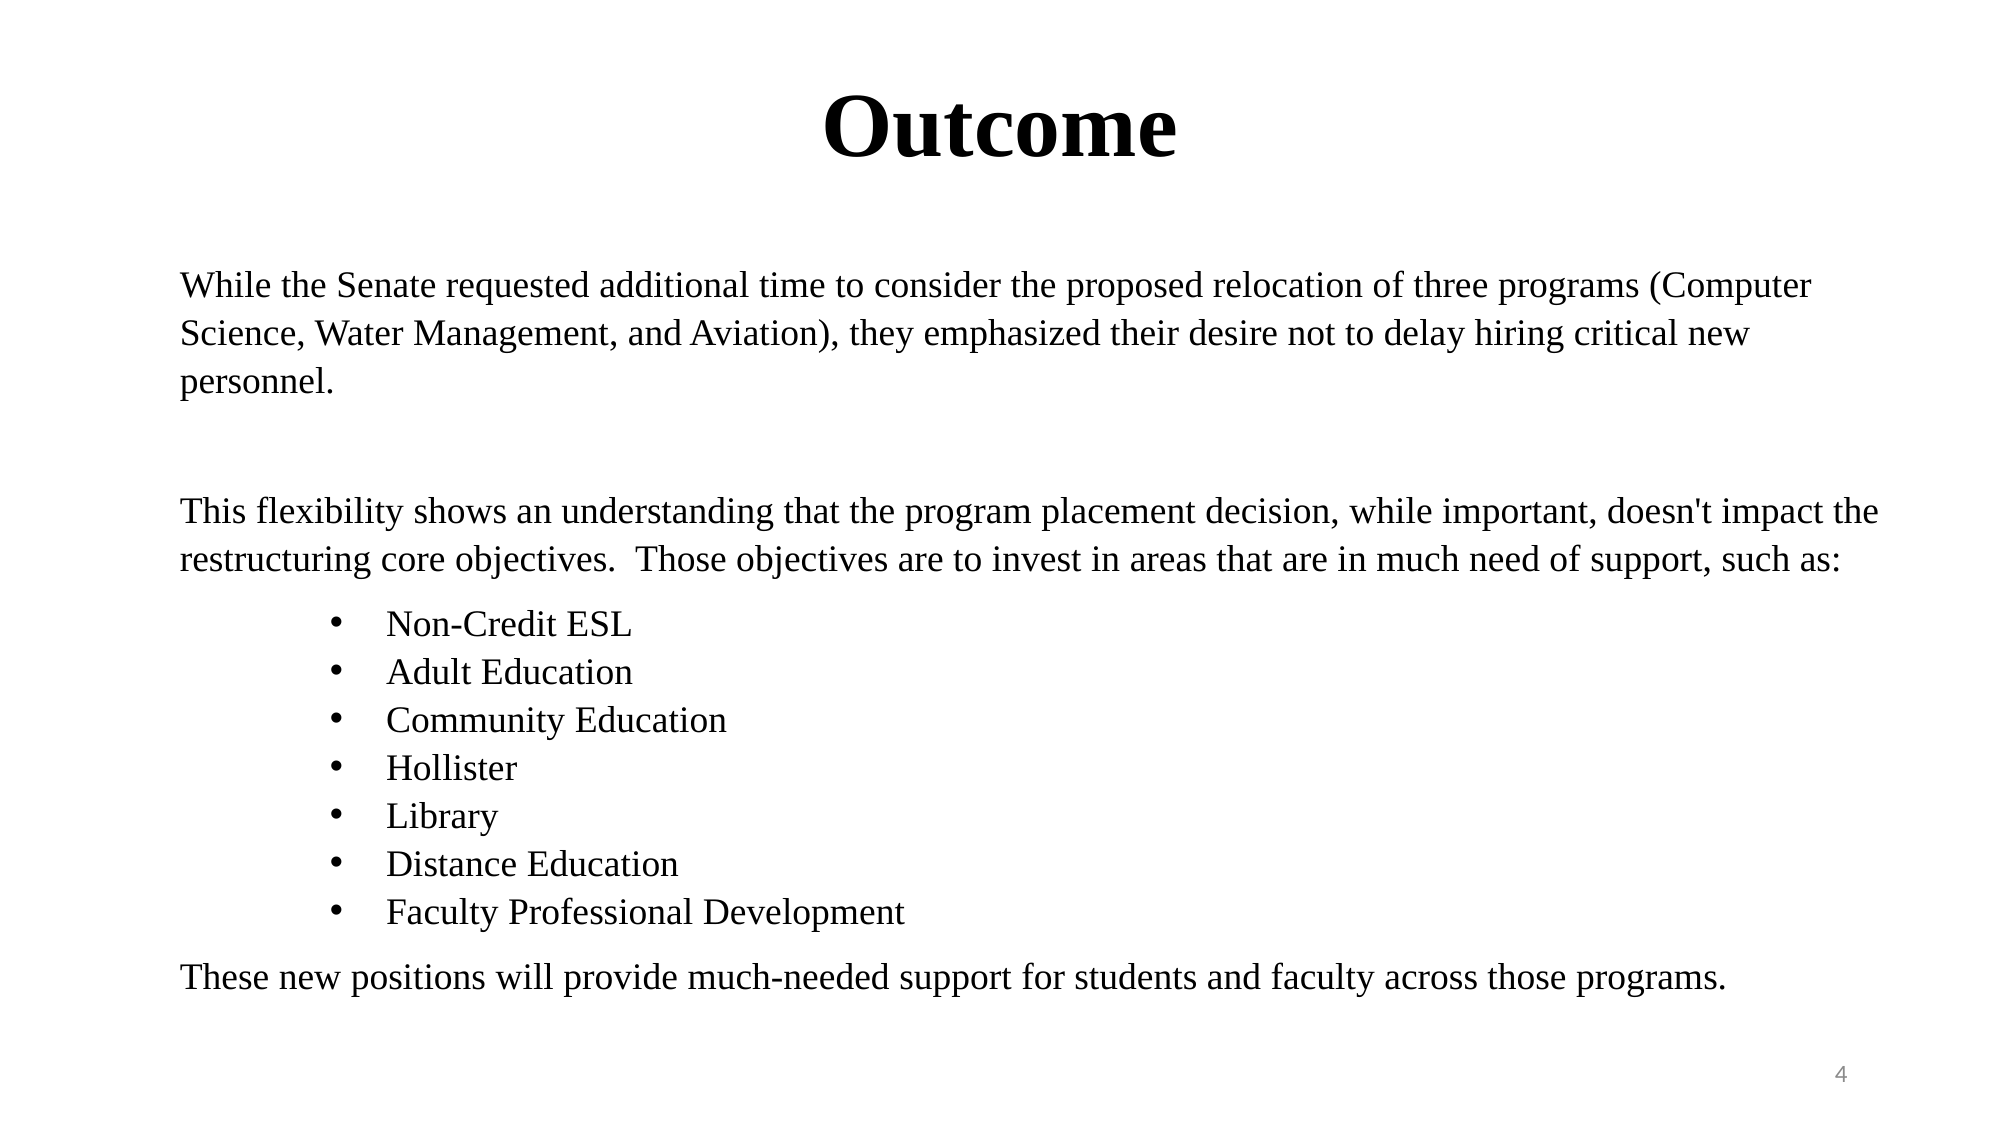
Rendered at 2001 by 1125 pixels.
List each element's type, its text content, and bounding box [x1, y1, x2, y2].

list While the Senate requested additional time to consider the proposed relocation of three programs (Computer Science, Water Management, and Aviation), they emphasized their desire not to delay hiring critical new personnel. This flexibility shows an understanding that the program placement decision, while important, doesn't impact the restructuring core objectives. Those objectives are to invest in areas that are in much need of support, such as: Non-Credit ESL Adult Education Community Education Hollister Library Distance Education Faculty Professional Development These new positions will provide much-needed support for students and faculty across those programs. [164, 249, 1903, 1043]
slide_number 4 [1412, 1042, 1863, 1103]
title Outcome [137, 59, 1863, 195]
